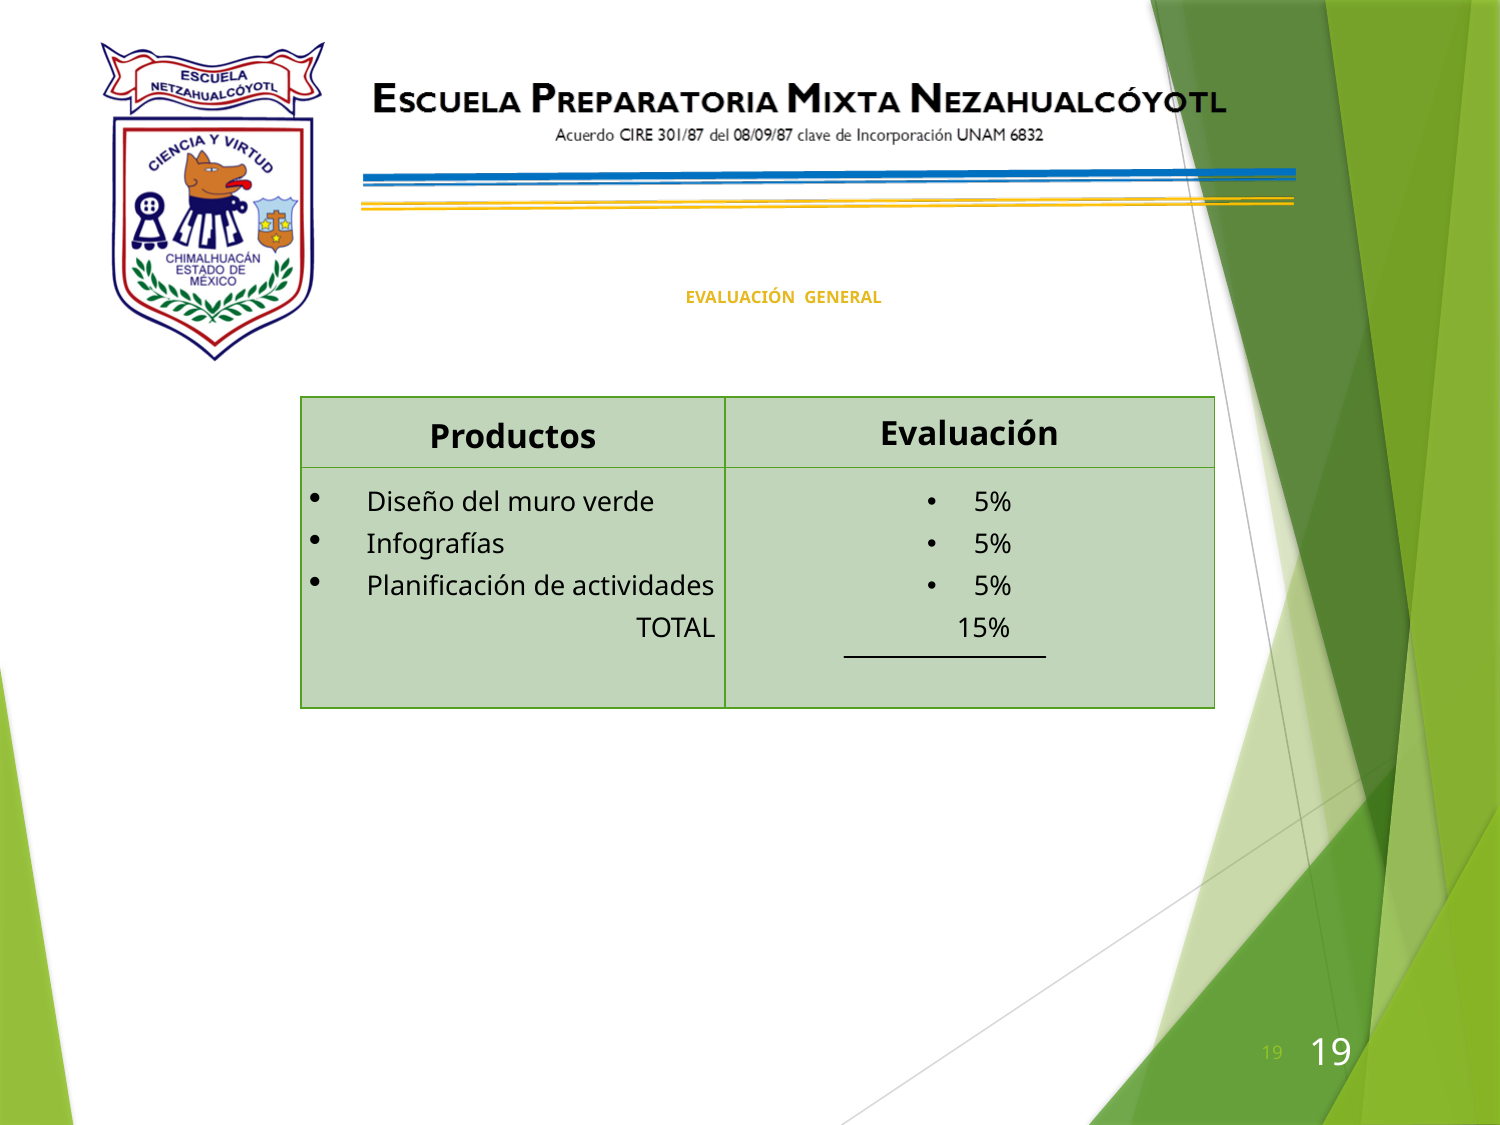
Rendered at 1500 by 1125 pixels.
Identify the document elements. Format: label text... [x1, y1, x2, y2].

table_cell 5% 5% 5% 15% [726, 468, 1214, 707]
table_header Productos [302, 398, 724, 467]
table_header Evaluación [726, 398, 1214, 467]
title EVALUACIÓN GENERAL [329, 278, 1420, 336]
slide_number 19 [1213, 1023, 1298, 1084]
picture [99, 42, 1335, 363]
table_cell Diseño del muro verde Infografías Planificación de actividades TOTAL [302, 468, 724, 707]
text_box 19 [1283, 1020, 1368, 1081]
